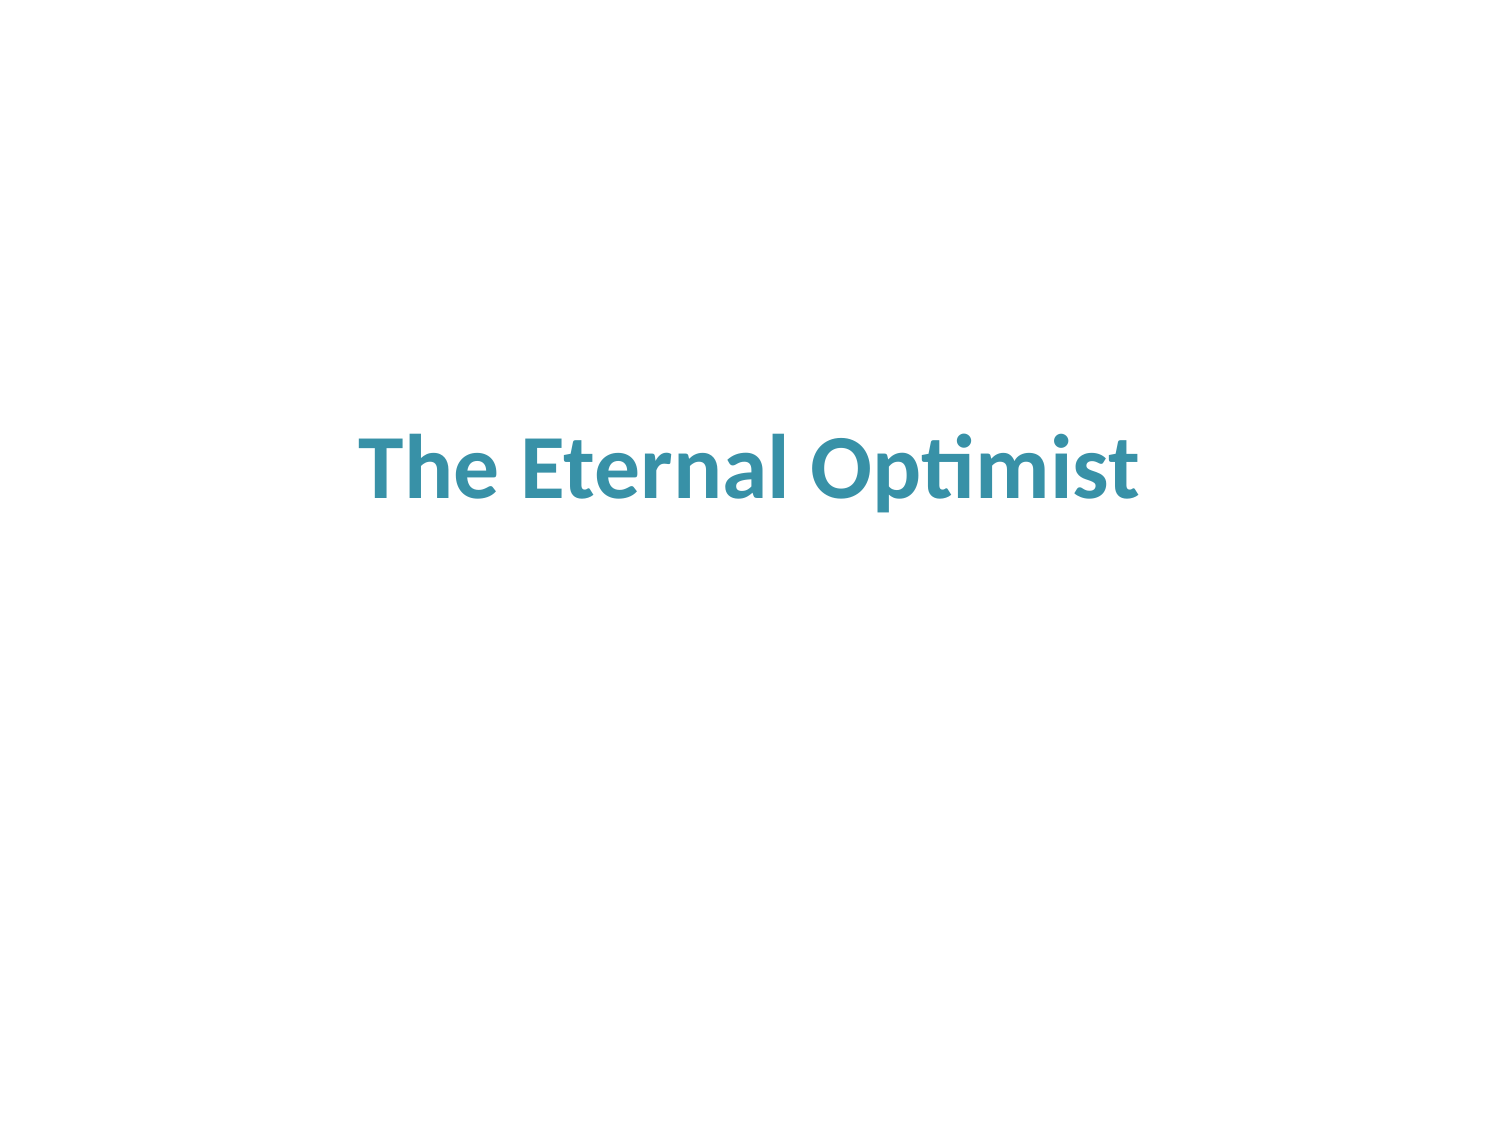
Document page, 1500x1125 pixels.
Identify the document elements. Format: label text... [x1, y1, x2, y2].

text_box The Eternal Optimist [0, 399, 1500, 525]
